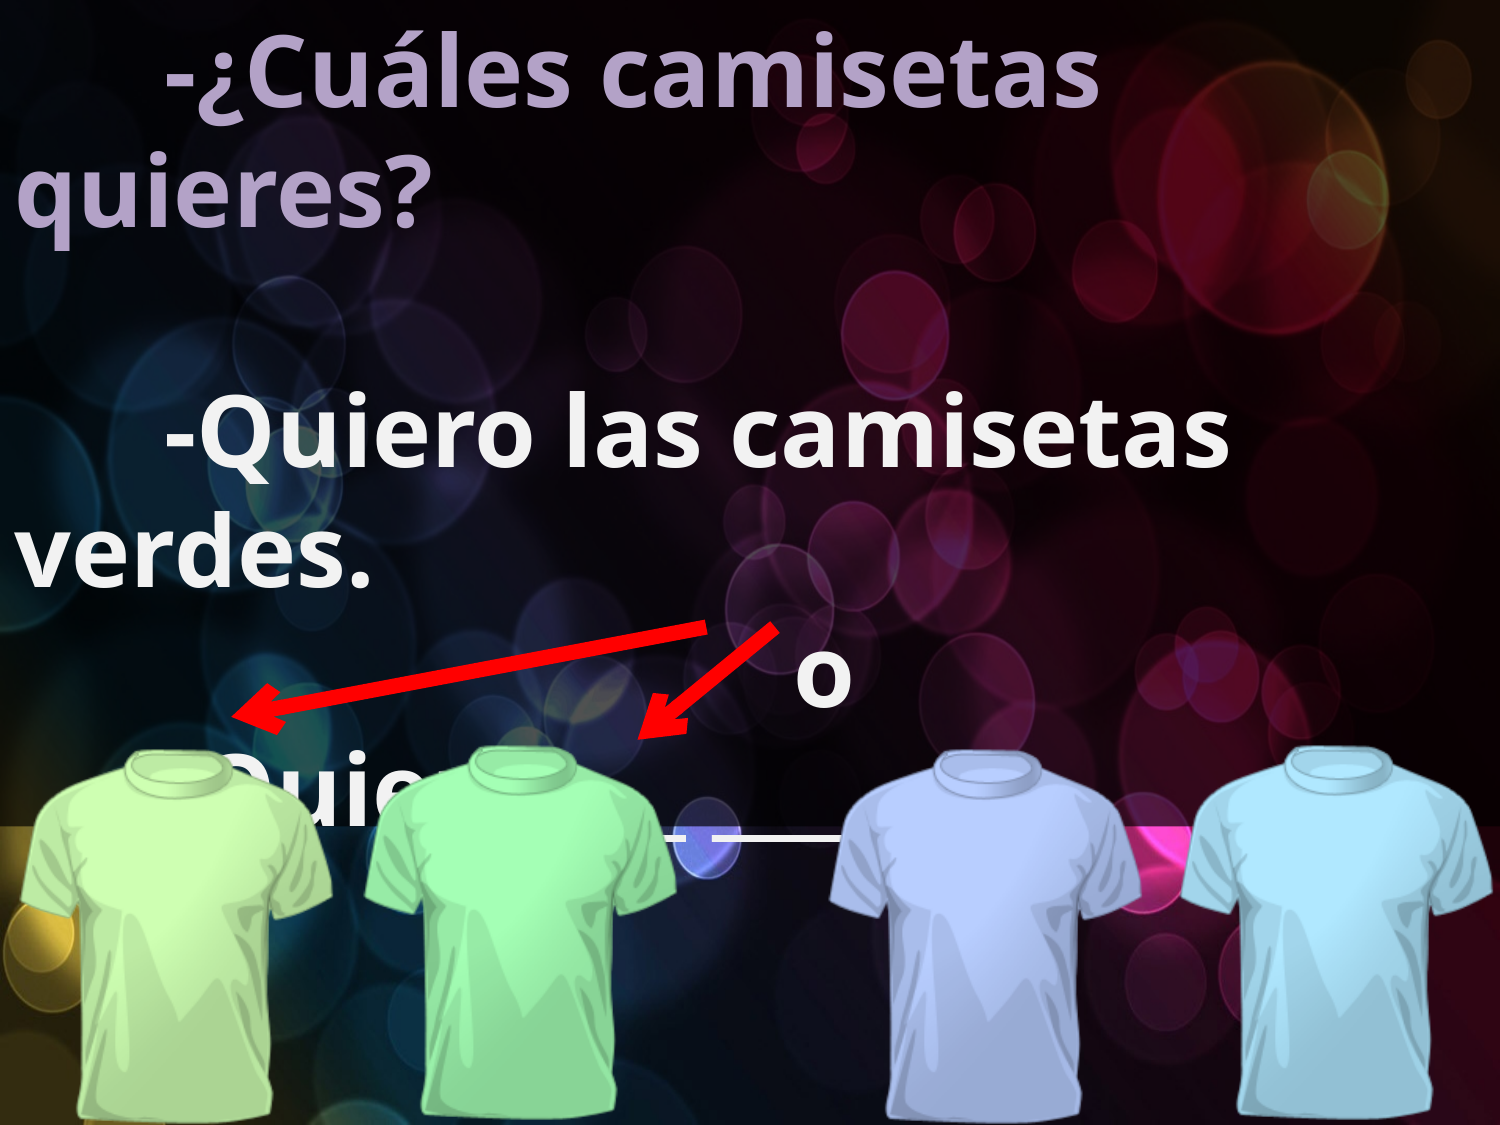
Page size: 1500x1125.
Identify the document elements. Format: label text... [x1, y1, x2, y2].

picture [0, 716, 1500, 1125]
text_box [637, 626, 776, 740]
text_box -¿Cuáles camisetas quieres? -Quiero las camisetas verdes. o -Quiero ___ _______. [0, 0, 1500, 718]
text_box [230, 626, 636, 718]
